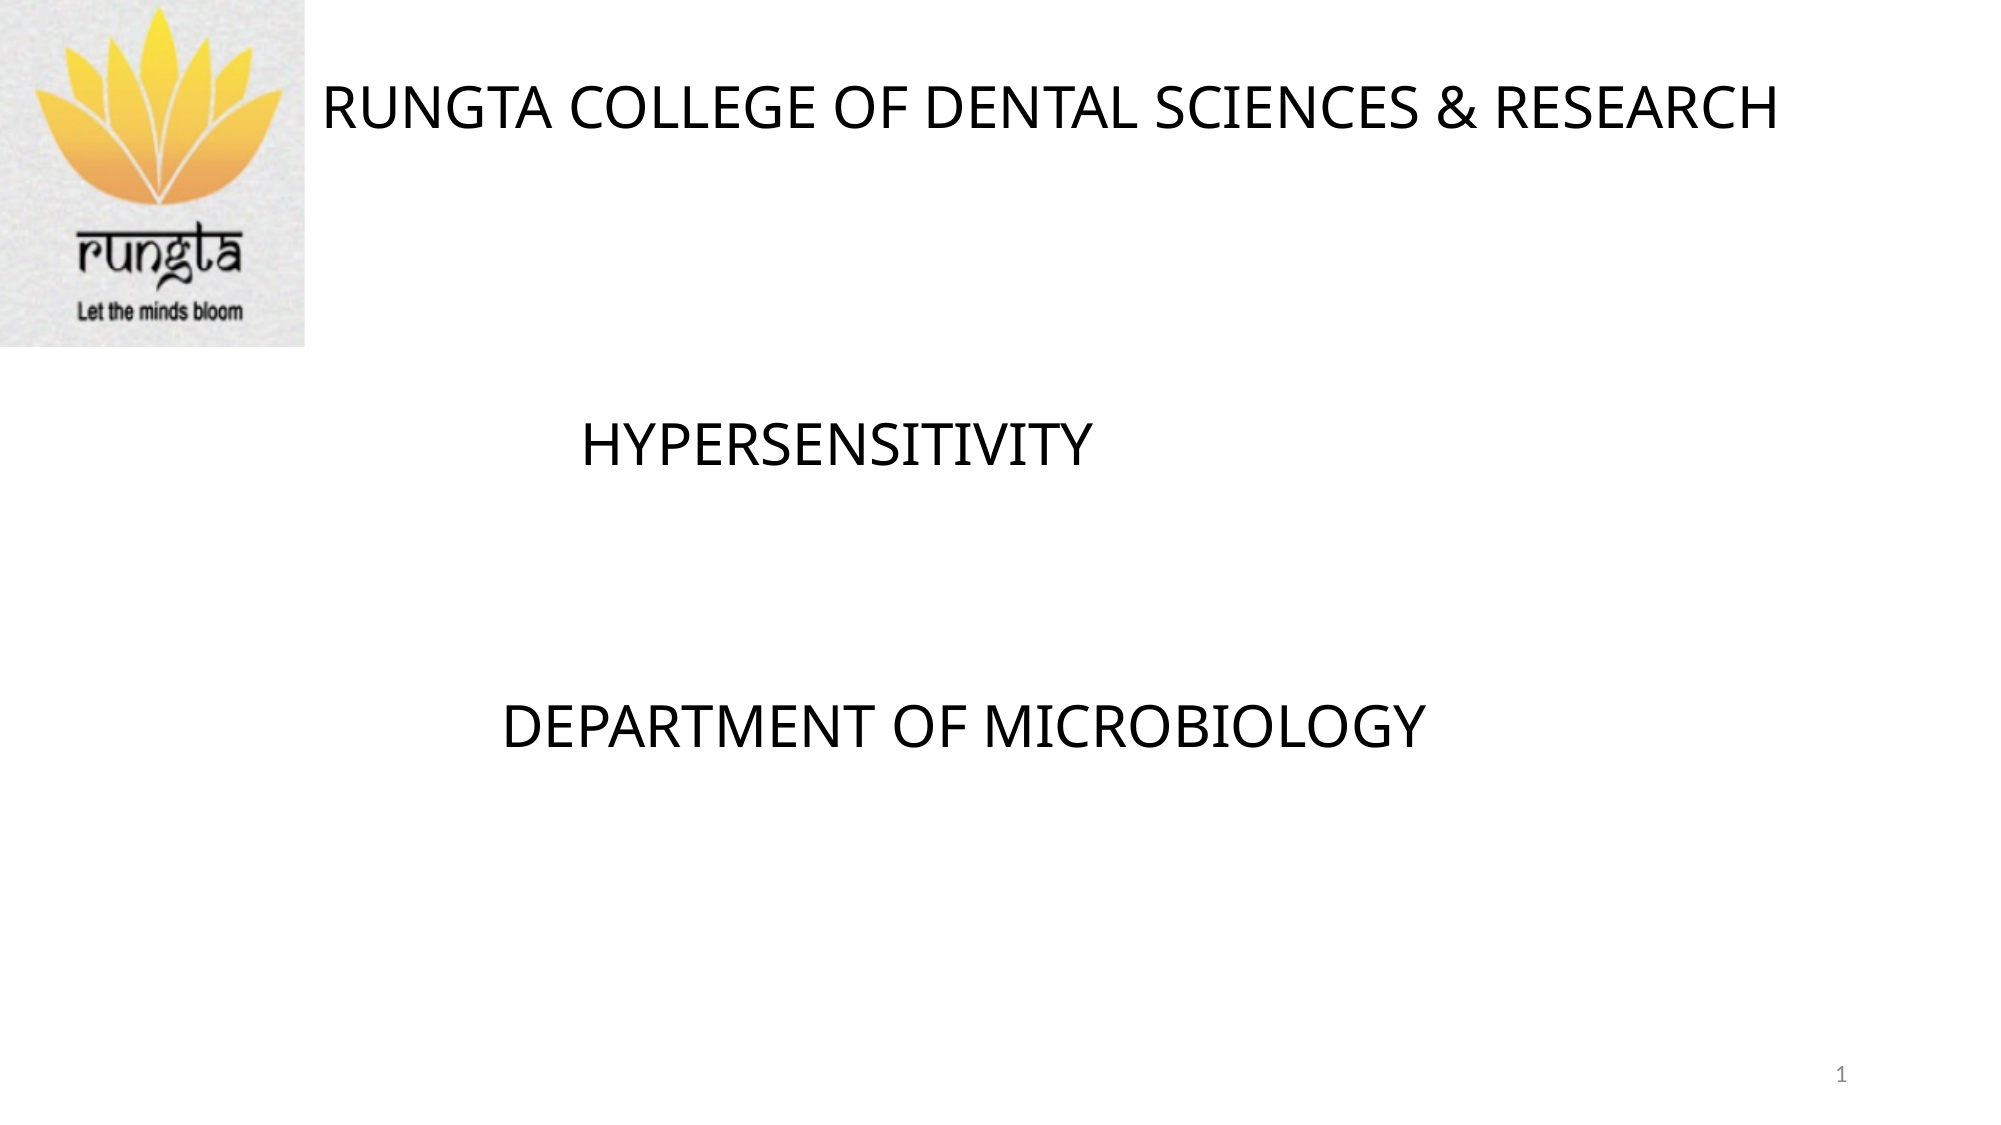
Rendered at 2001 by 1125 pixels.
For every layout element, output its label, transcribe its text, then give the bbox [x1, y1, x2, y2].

text_box RUNGTA COLLEGE OF DENTAL SCIENCES & RESEARCH [307, 62, 1946, 148]
text_box HYPERSENSITIVITY [566, 400, 1477, 485]
text_box DEPARTMENT OF MICROBIOLOGY [44, 681, 1914, 767]
slide_number 1 [1412, 1042, 1863, 1103]
picture [0, 0, 305, 347]
